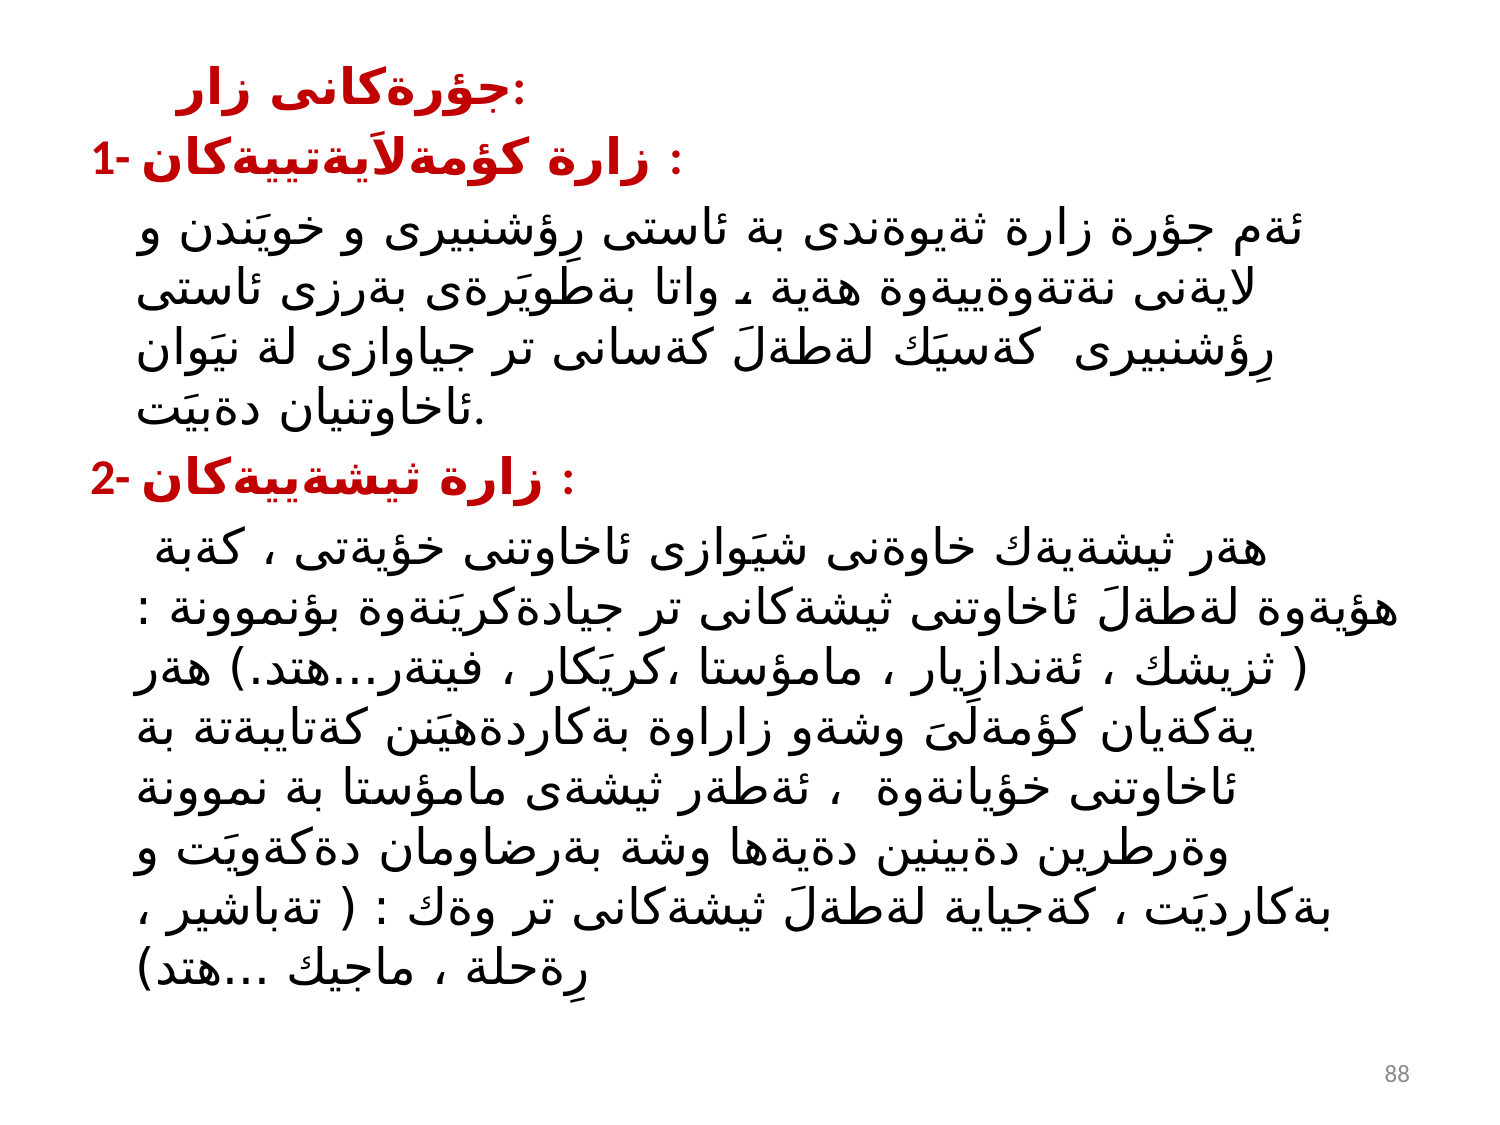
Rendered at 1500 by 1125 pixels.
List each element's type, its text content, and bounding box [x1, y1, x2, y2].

slide_number 88 [1074, 1042, 1425, 1103]
list جؤرةكانى زار: 1- زارة كؤمةلاَيةتييةكان : ئةم جؤرة زارة ثةيوةندى بة ئاستى رِؤشنبيرى و خويَندن و لايةنى نةتةوةييةوة هةية ، واتا بةطويَرةى بةرزى ئاستى رِؤشنبيرى كةسيَك لةطةلَ كةسانى تر جياوازى لة نيَوان ئاخاوتنيان دةبيَت. 2- زارة ثيشةييةكان : هةر ثيشةيةك خاوةنى شيَوازى ئاخاوتنى خؤيةتى ، كةبة هؤيةوة لةطةلَ ئاخاوتنى ثيشةكانى تر جيادةكريَنةوة بؤنموونة :( ثزيشك ، ئةندازيار ، مامؤستا ،كريَكار ، فيتةر...هتد.) هةر يةكةيان كؤمةلَىَ وشةو زاراوة بةكاردةهيَنن كةتايبةتة بة ئاخاوتنى خؤيانةوة ، ئةطةر ثيشةى مامؤستا بة نموونة وةرطرين دةبينين دةيةها وشة بةرضاومان دةكةويَت و بةكارديَت ، كةجياية لةطةلَ ثيشةكانى تر وةك : ( تةباشير ، رِةحلة ، ماجيك ...هتد) [75, 46, 1425, 1005]
